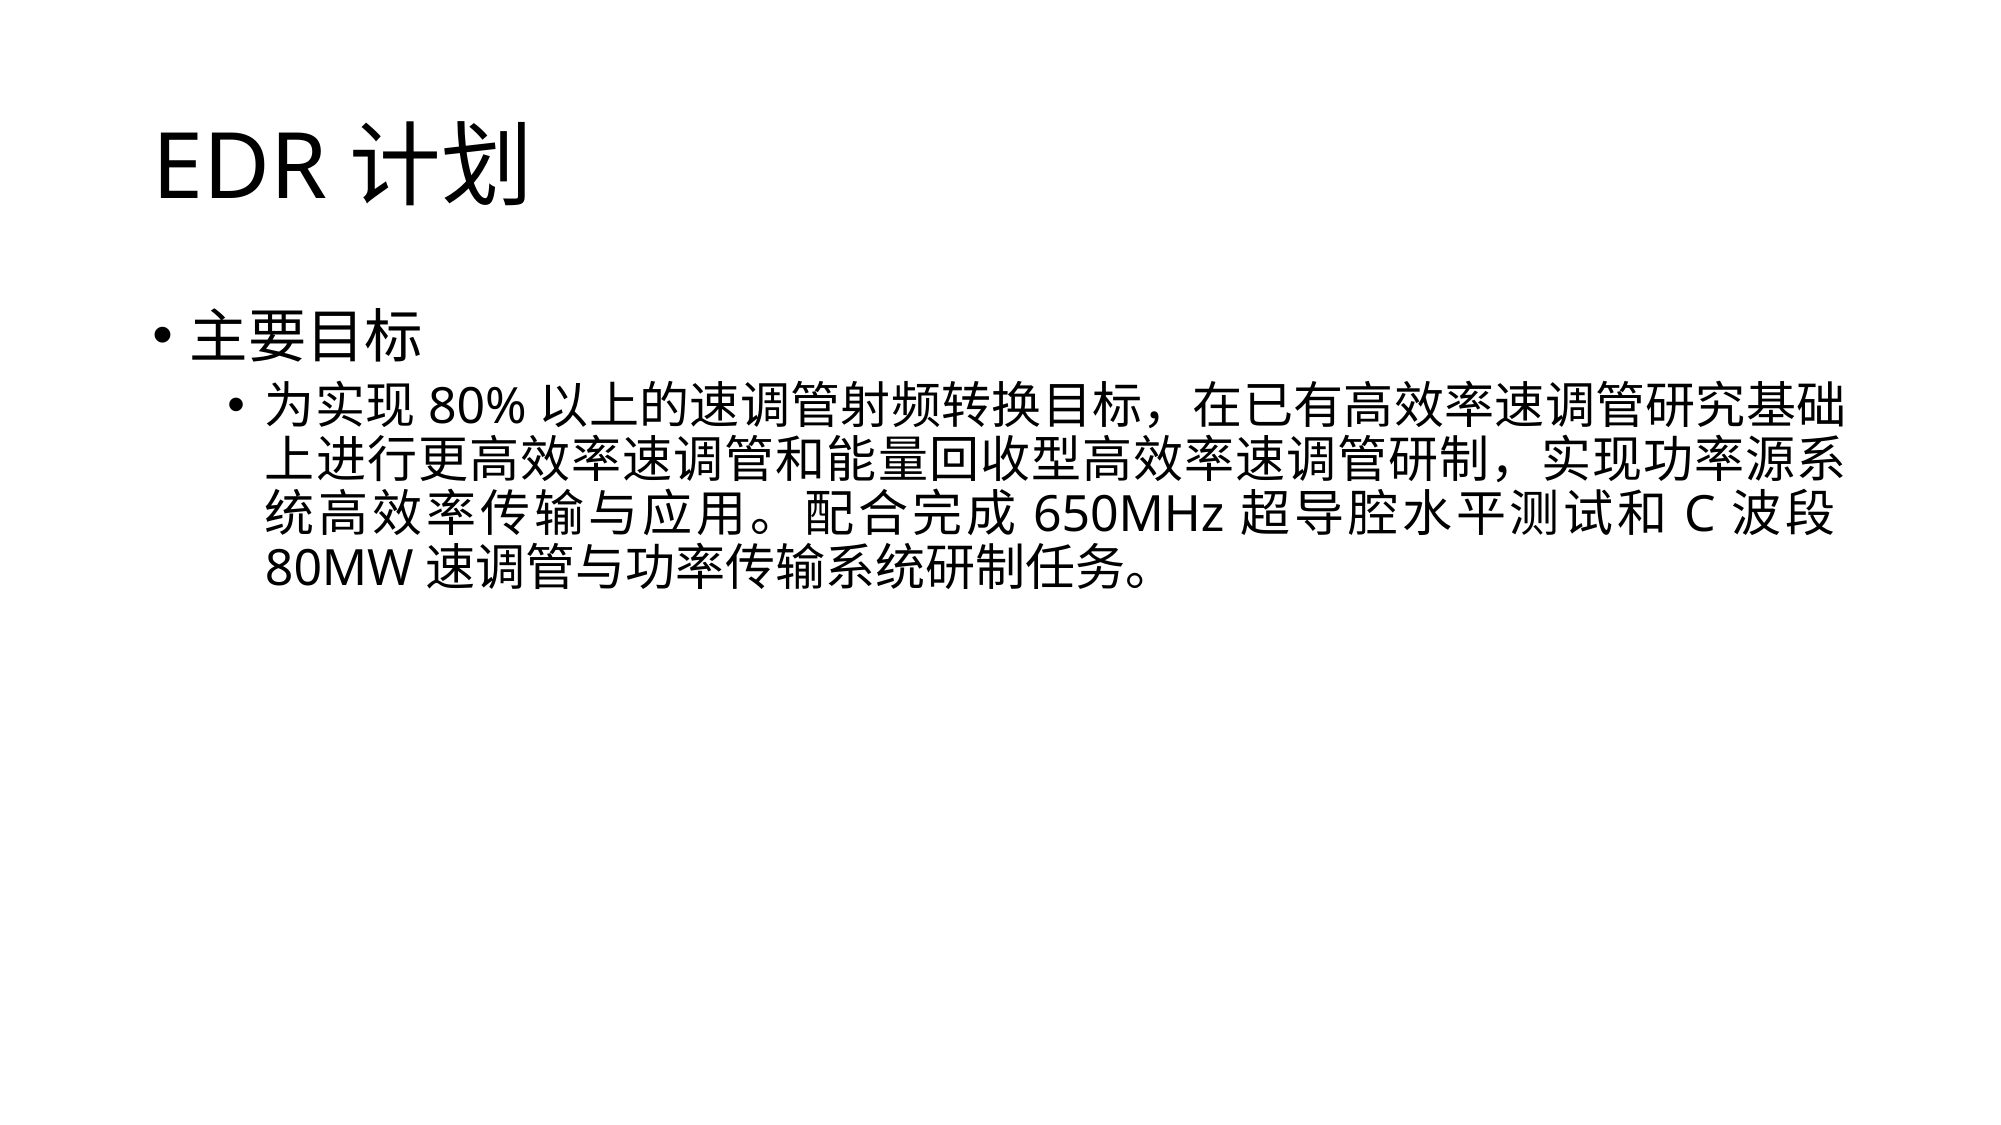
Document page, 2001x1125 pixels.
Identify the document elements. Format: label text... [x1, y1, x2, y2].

list 主要目标 为实现80%以上的速调管射频转换目标，在已有高效率速调管研究基础上进行更高效率速调管和能量回收型高效率速调管研制，实现功率源系统高效率传输与应用。配合完成650MHz超导腔水平测试和C波段80MW速调管与功率传输系统研制任务。 [137, 299, 1863, 1014]
title EDR计划 [137, 59, 1863, 278]
